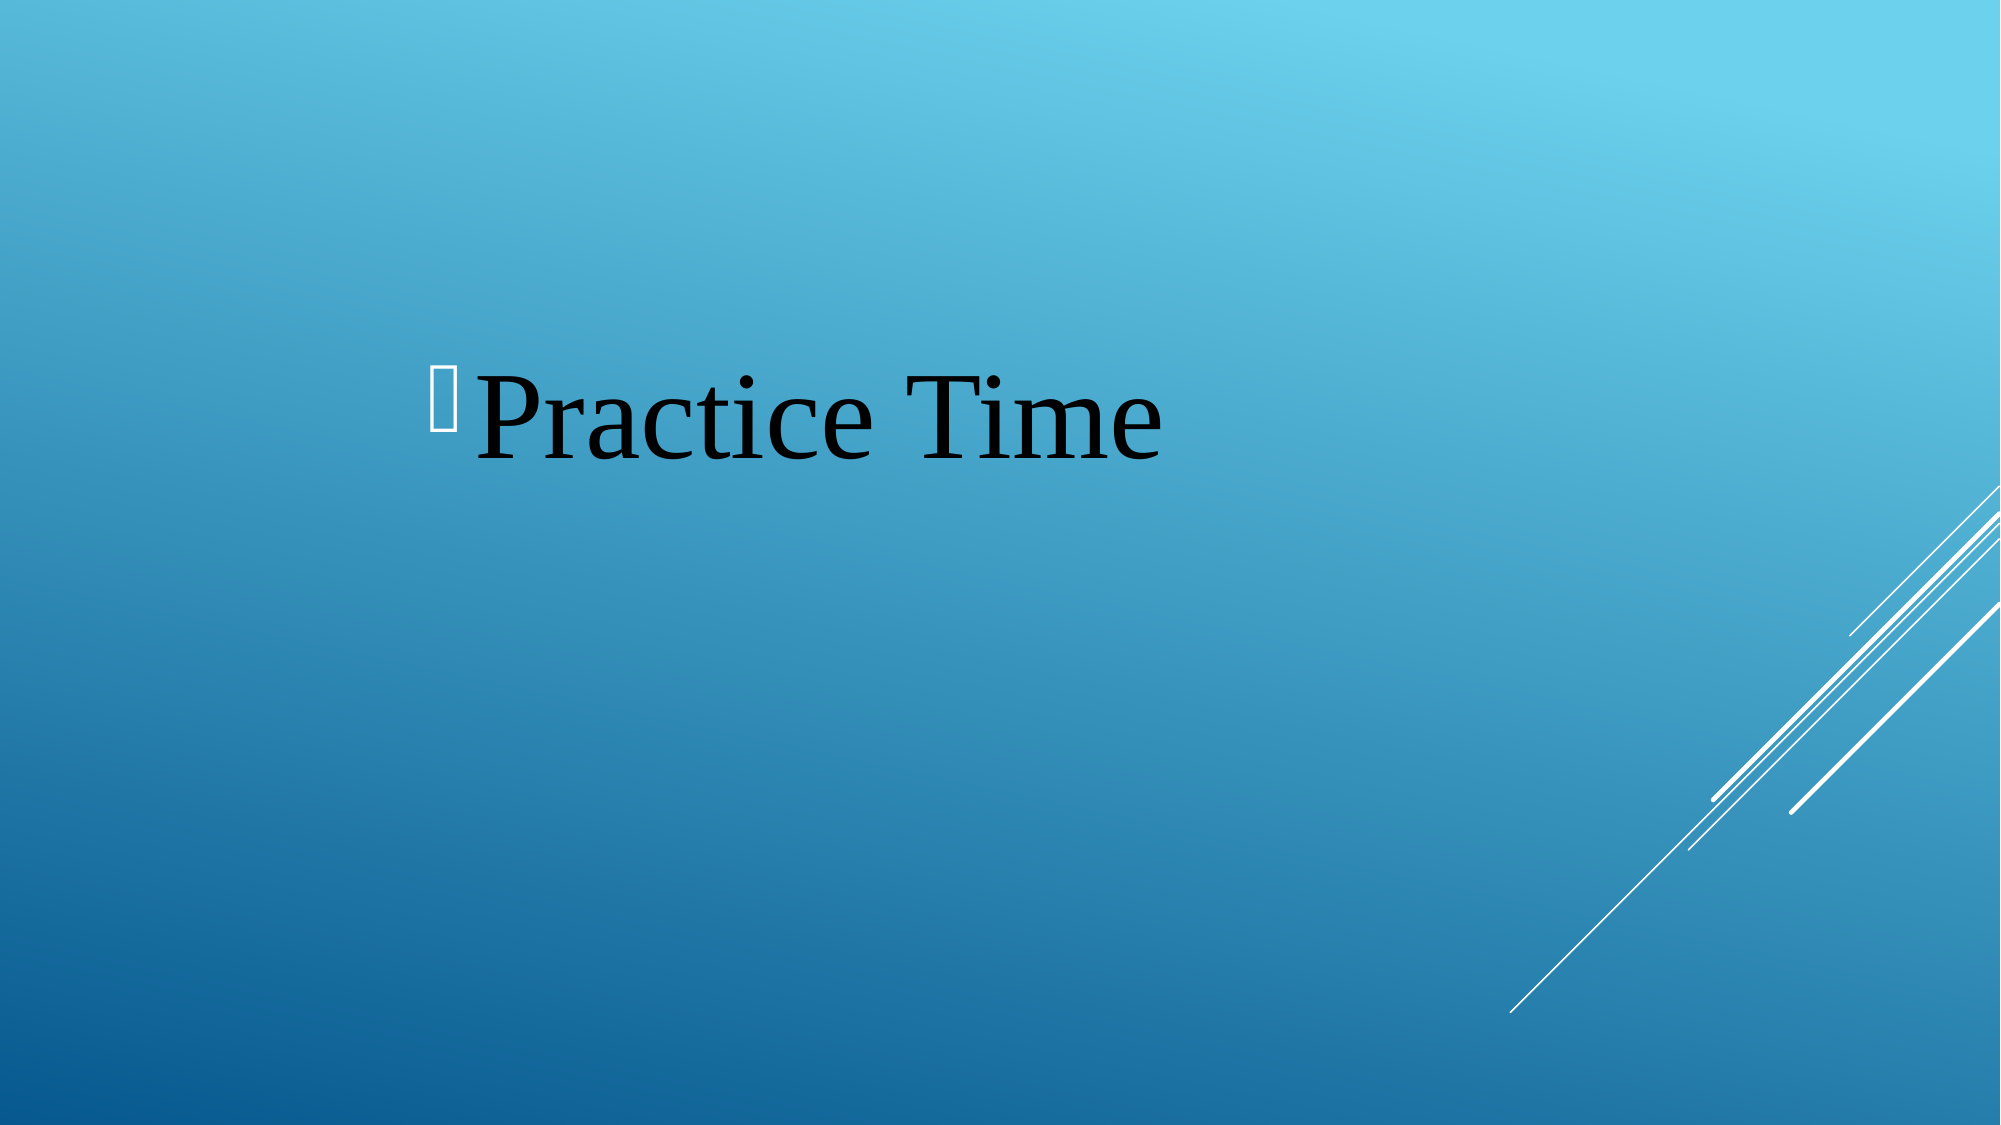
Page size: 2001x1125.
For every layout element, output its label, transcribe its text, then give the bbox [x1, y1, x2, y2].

list Practice Time [112, 112, 1513, 706]
